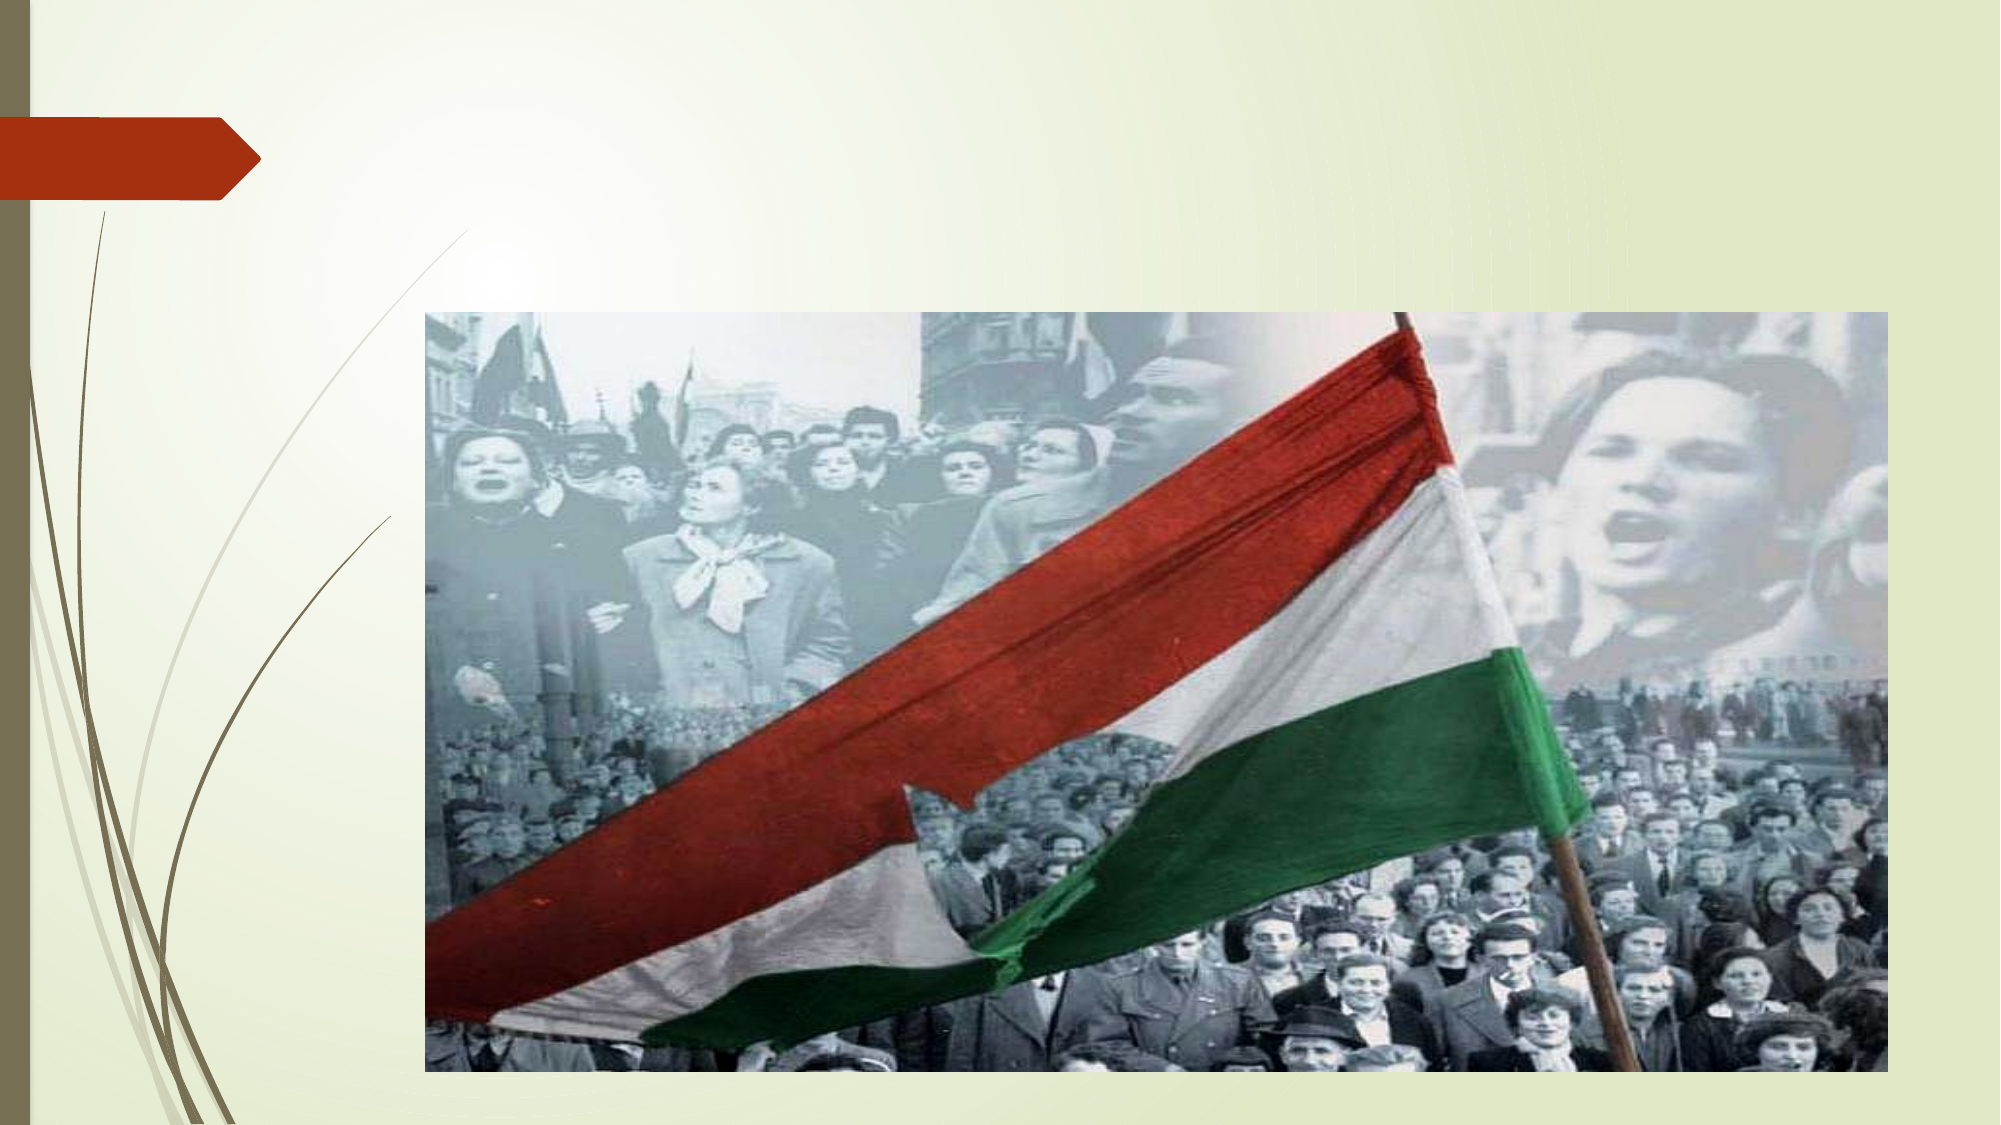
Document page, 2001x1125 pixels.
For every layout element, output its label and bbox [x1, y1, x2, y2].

list [425, 312, 1888, 1072]
